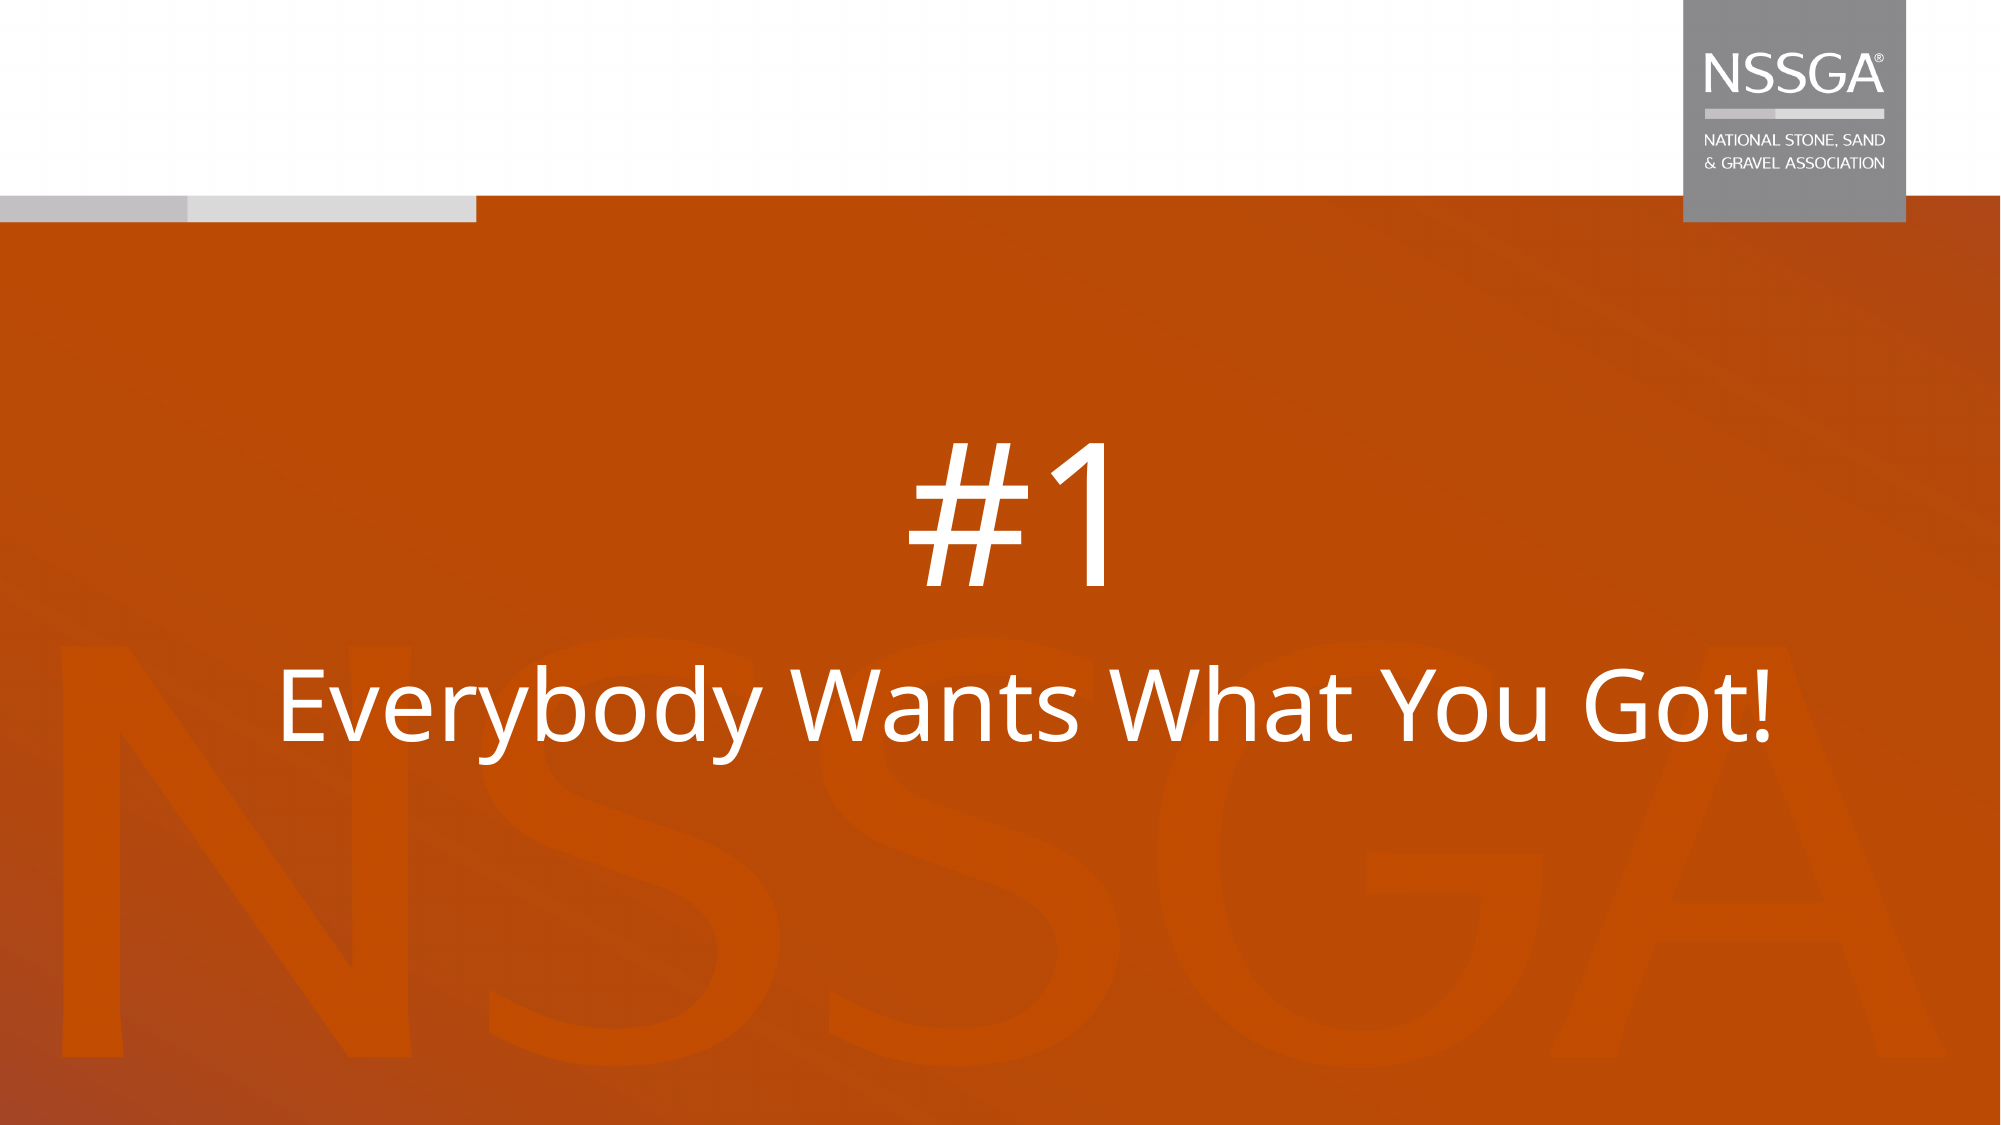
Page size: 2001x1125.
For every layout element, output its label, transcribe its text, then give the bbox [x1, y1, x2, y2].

picture [0, 0, 2001, 1125]
list #1 Everybody Wants What You Got! [163, 301, 1889, 1016]
